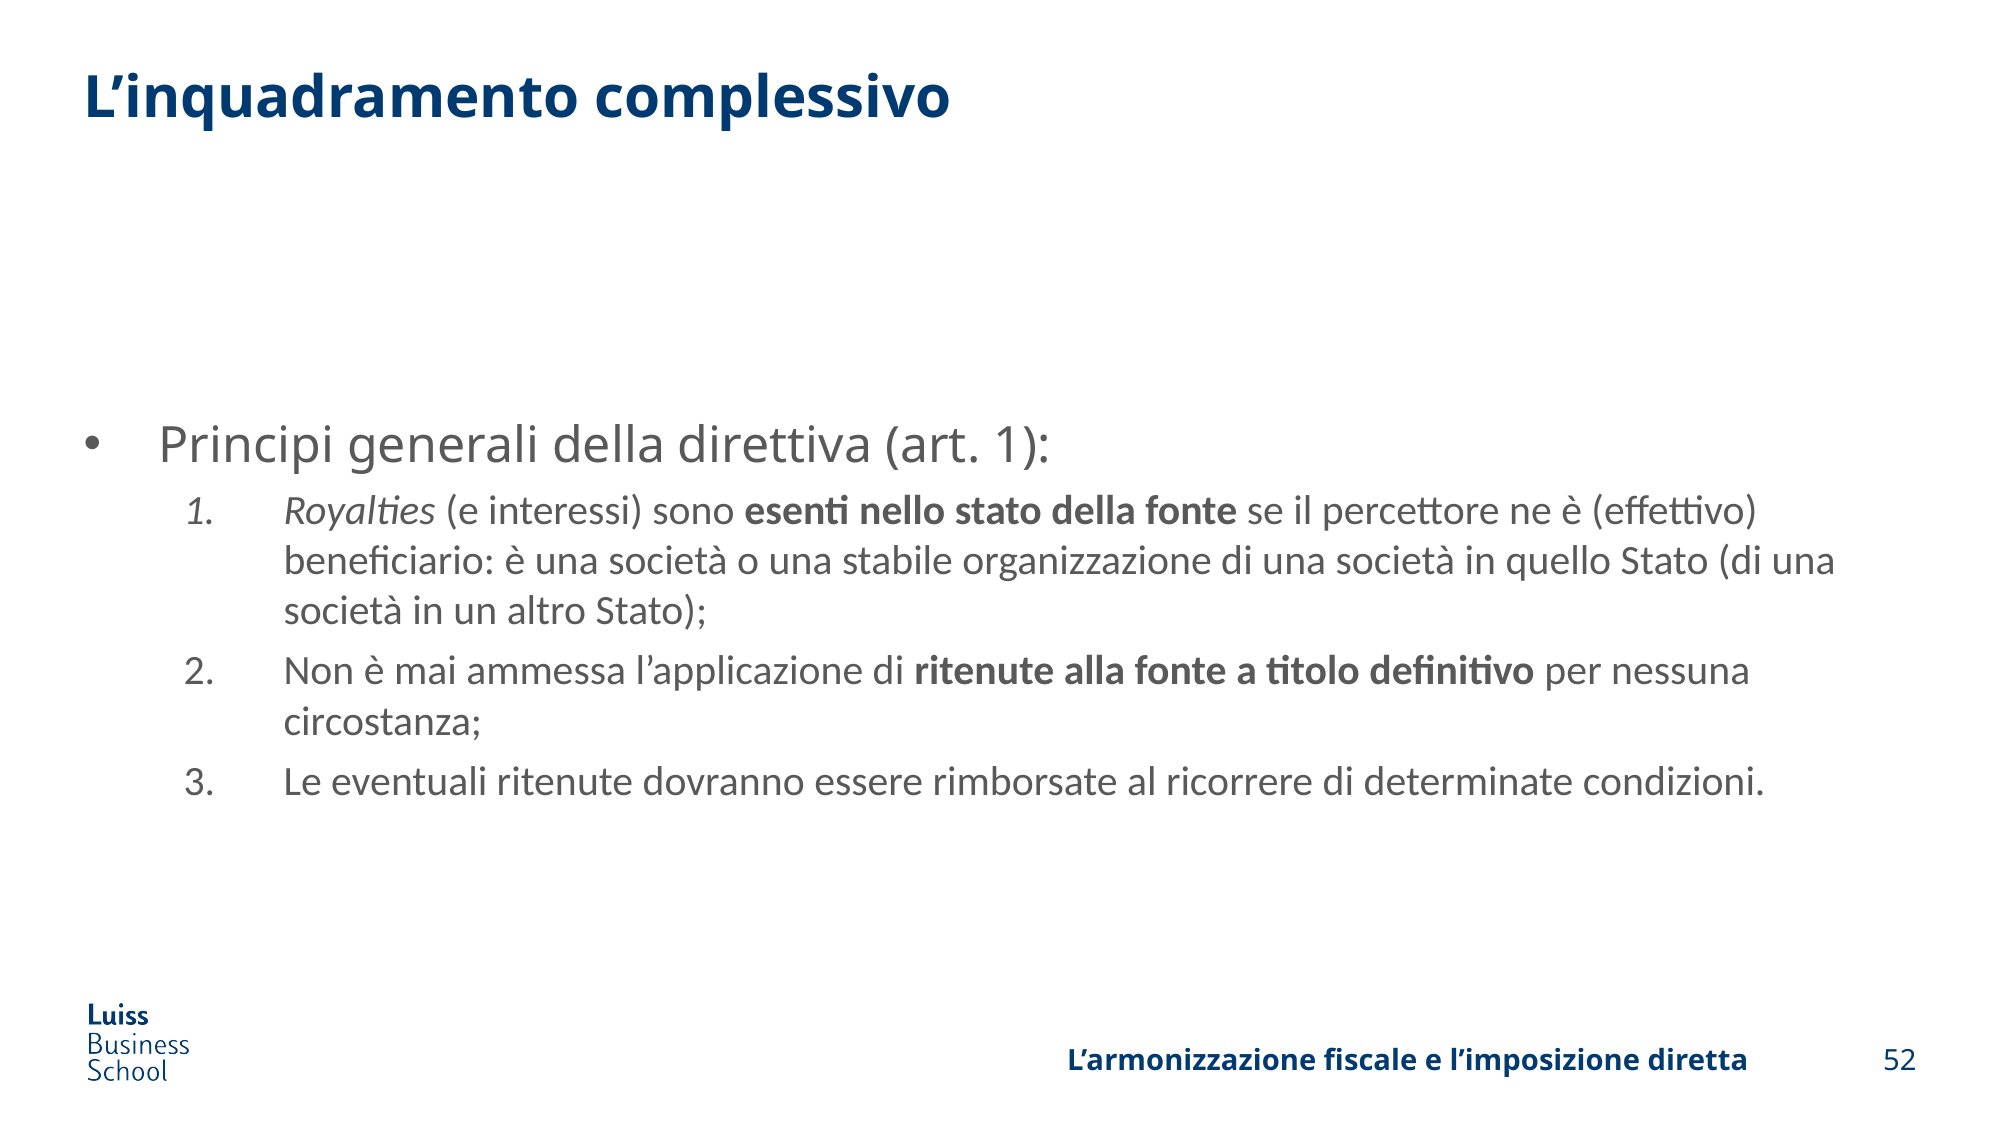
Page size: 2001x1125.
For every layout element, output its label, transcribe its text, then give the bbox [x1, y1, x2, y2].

footer L’armonizzazione fiscale e l’imposizione diretta [486, 1021, 1761, 1081]
list Principi generali della direttiva (art. 1): Royalties (e interessi) sono esenti nello stato della fonte se il percettore ne è (effettivo) beneficiario: è una società o una stabile organizzazione di una società in quello Stato (di una società in un altro Stato); Non è mai ammessa l’applicazione di ritenute alla fonte a titolo definitivo per nessuna circostanza; Le eventuali ritenute dovranno essere rimborsate al ricorrere di determinate condizioni. [68, 252, 1910, 964]
title L’inquadramento complessivo [68, 59, 1910, 223]
picture [88, 1003, 189, 1081]
slide_number 52 [1787, 1021, 1929, 1081]
